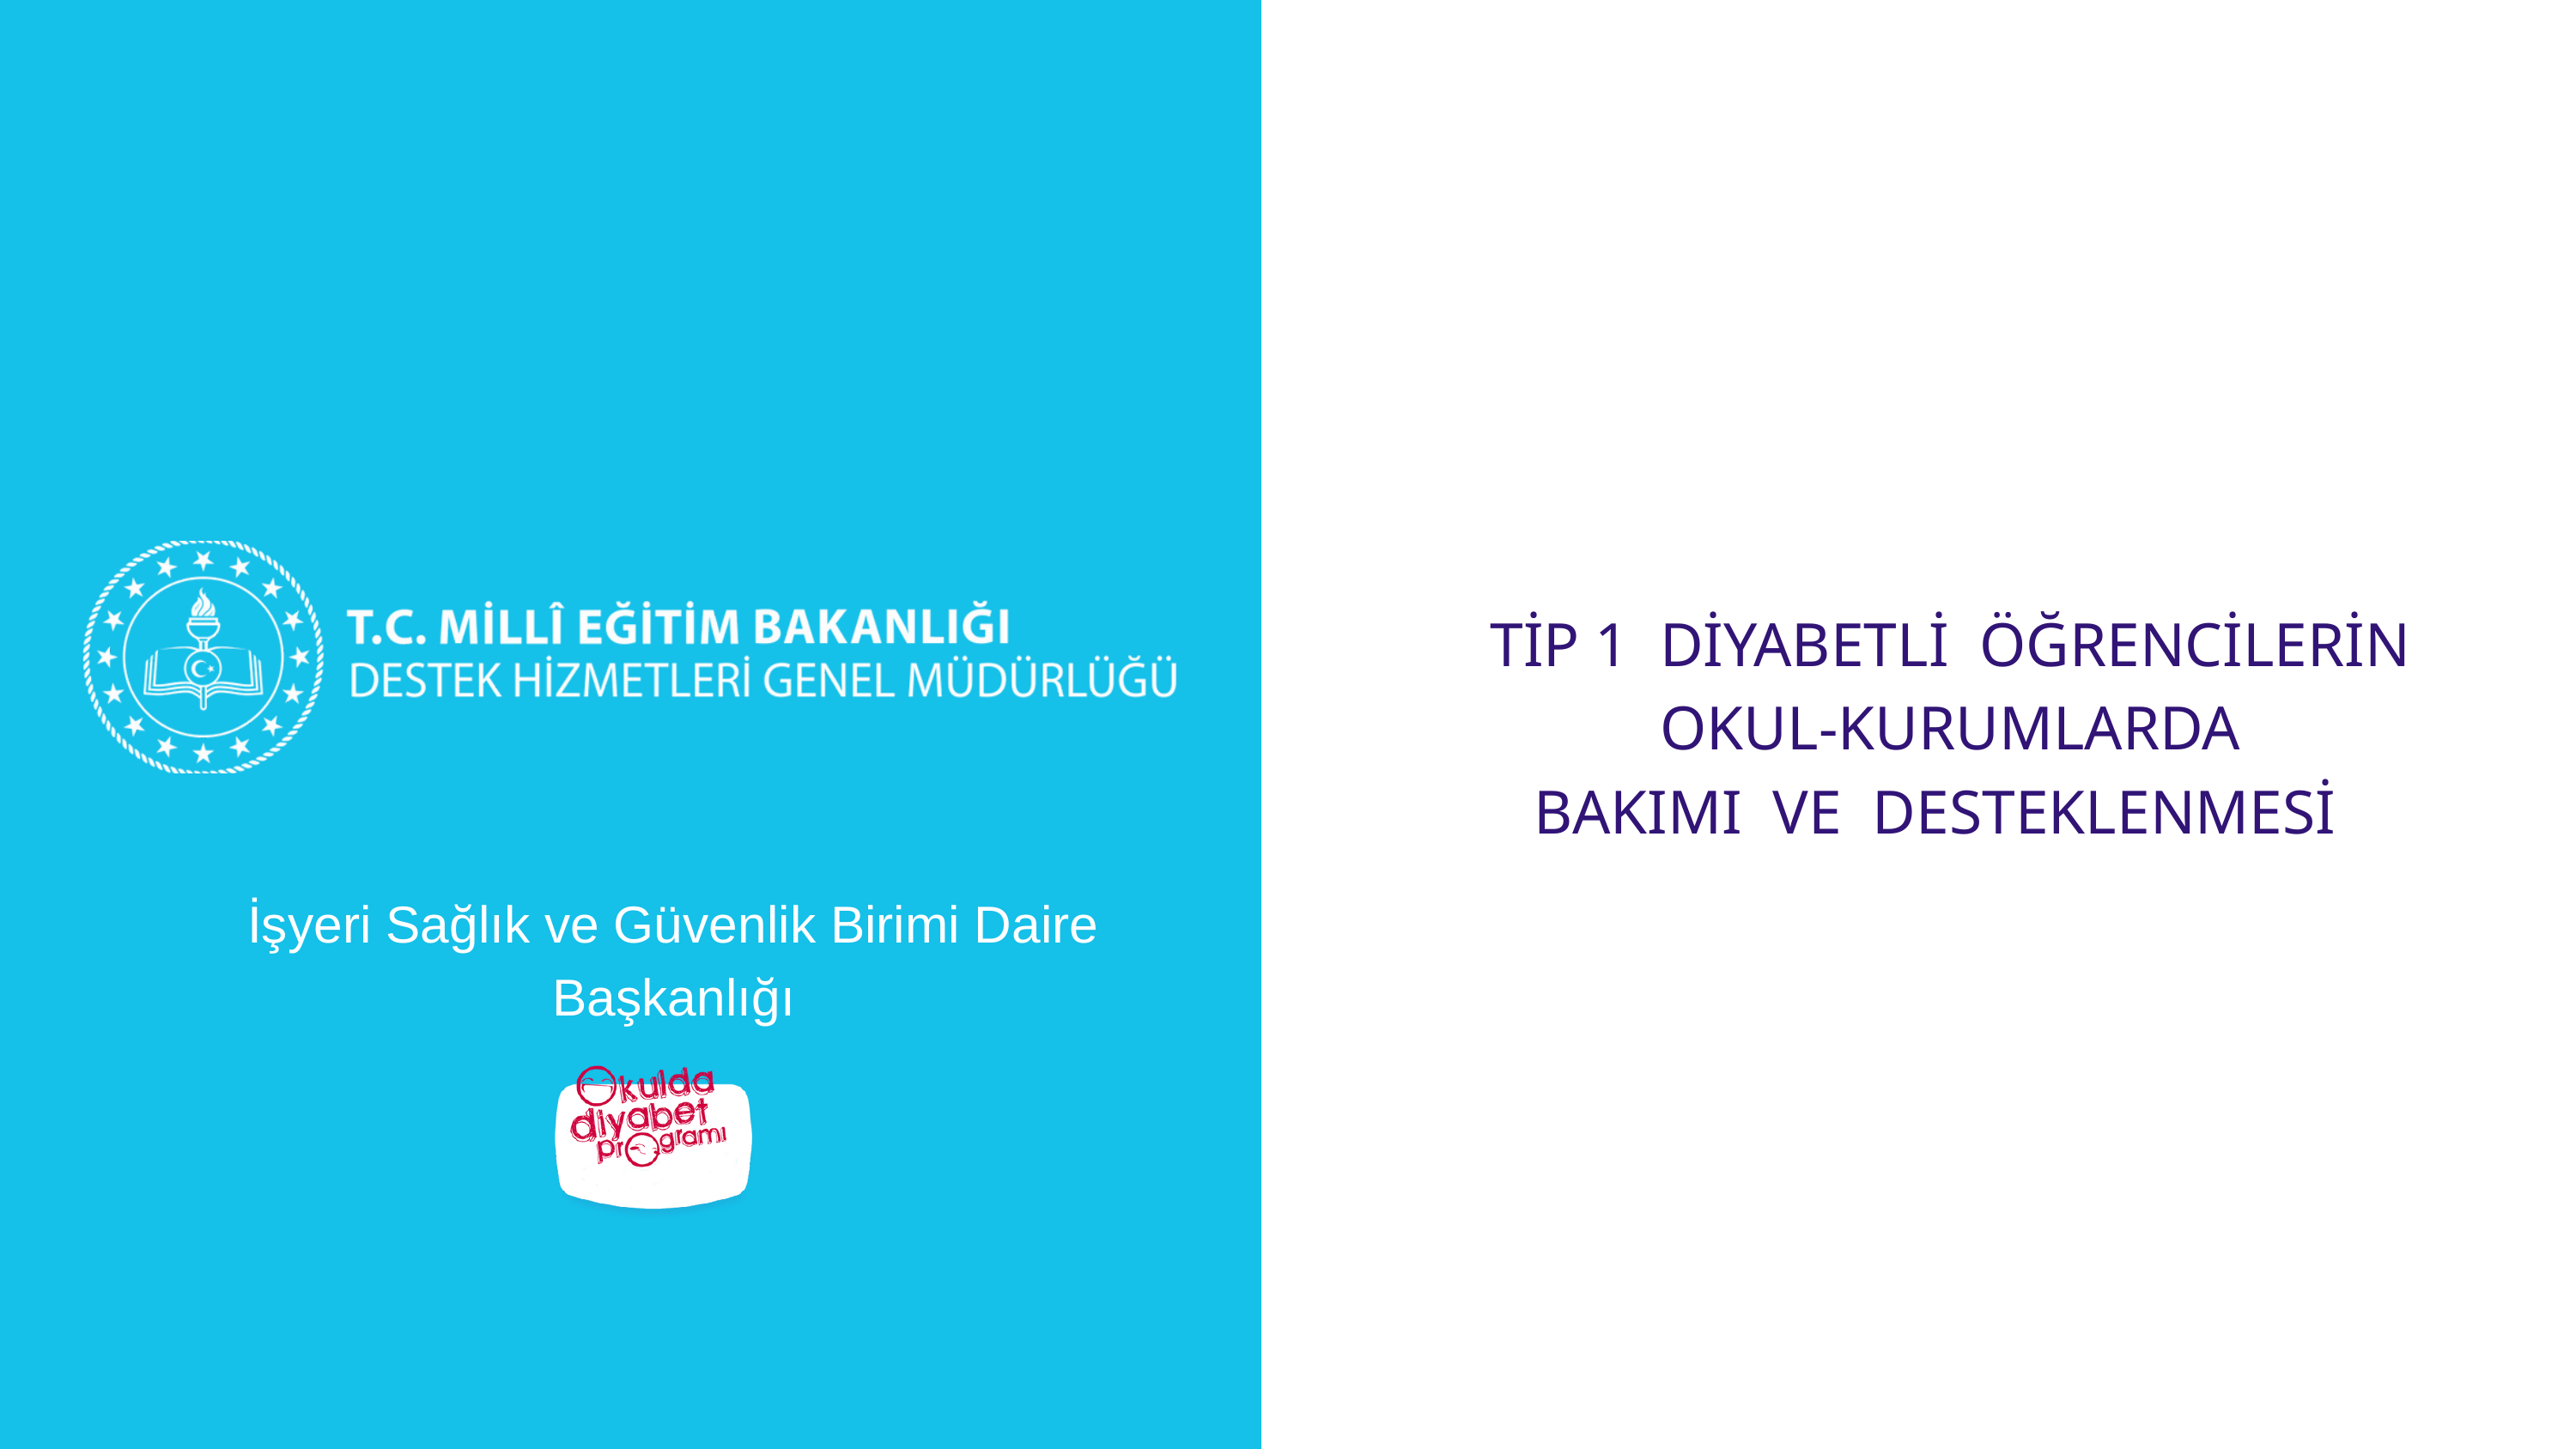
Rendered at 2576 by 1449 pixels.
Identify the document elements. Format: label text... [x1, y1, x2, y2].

picture [454, 981, 853, 1304]
picture [82, 541, 1176, 773]
text_box TİP 1 DİYABETLİ ÖĞRENCİLERİN OKUL-KURUMLARDA BAKIMI VE DESTEKLENMESİ [1422, 594, 2480, 846]
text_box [0, 0, 1262, 1449]
